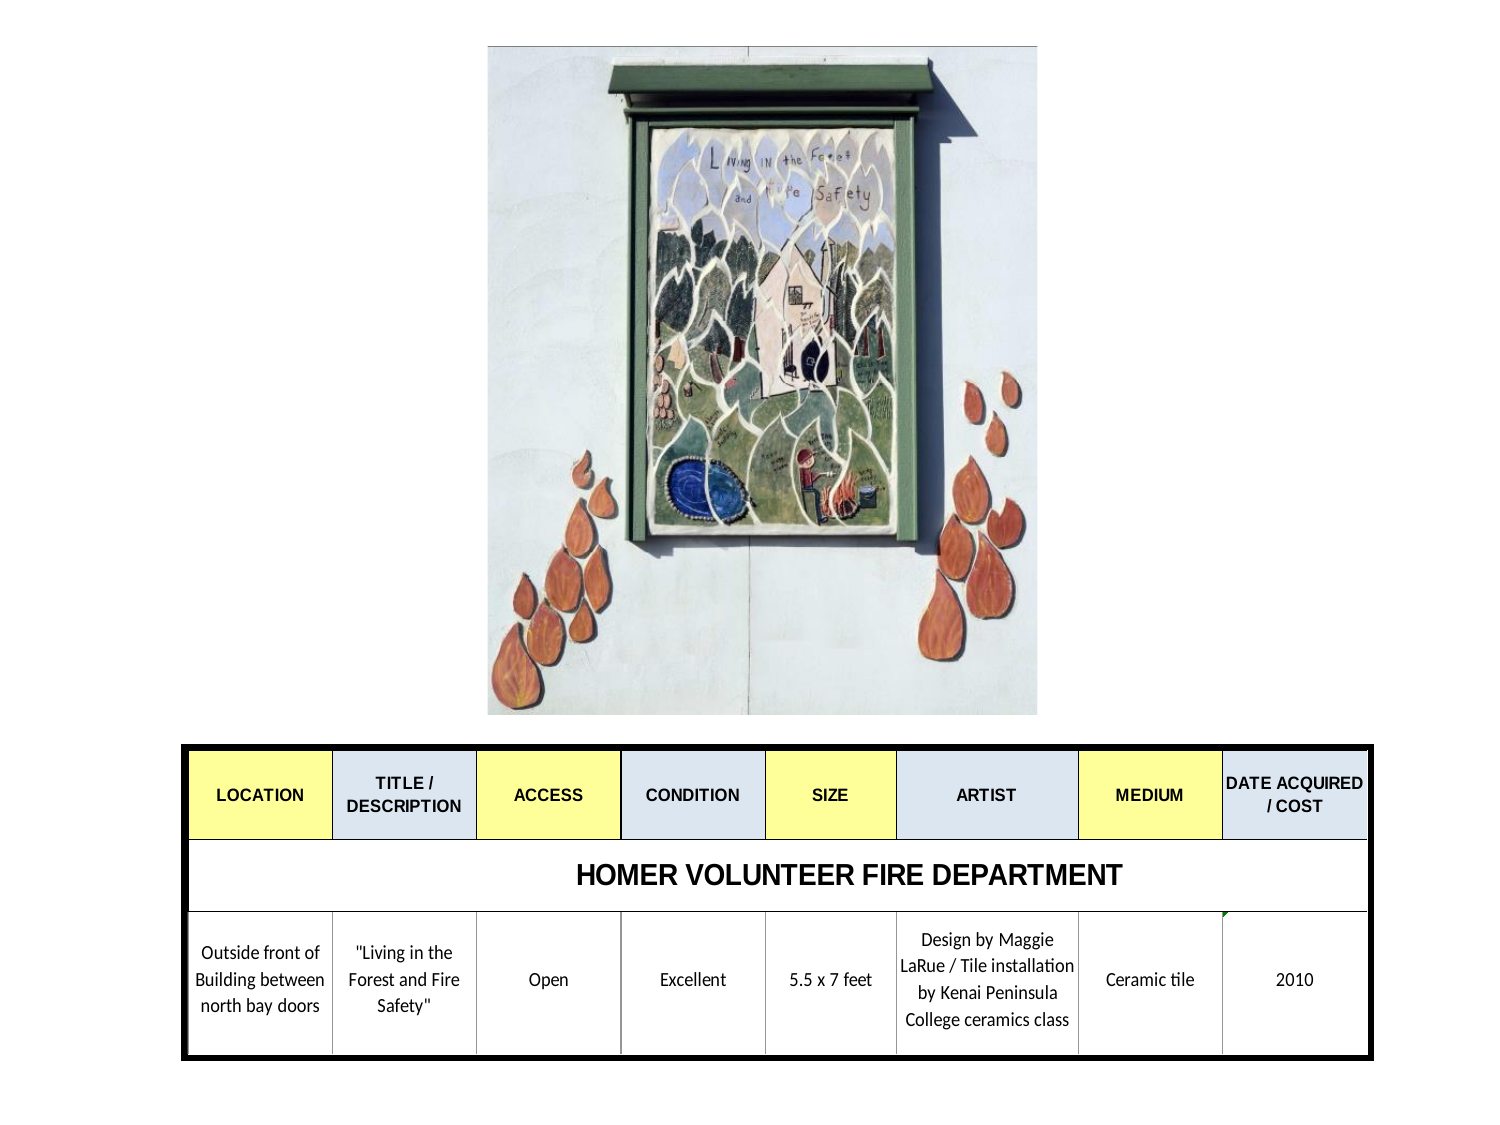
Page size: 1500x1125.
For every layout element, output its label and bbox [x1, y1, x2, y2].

picture [487, 46, 1038, 715]
text_box [187, 749, 1368, 1056]
